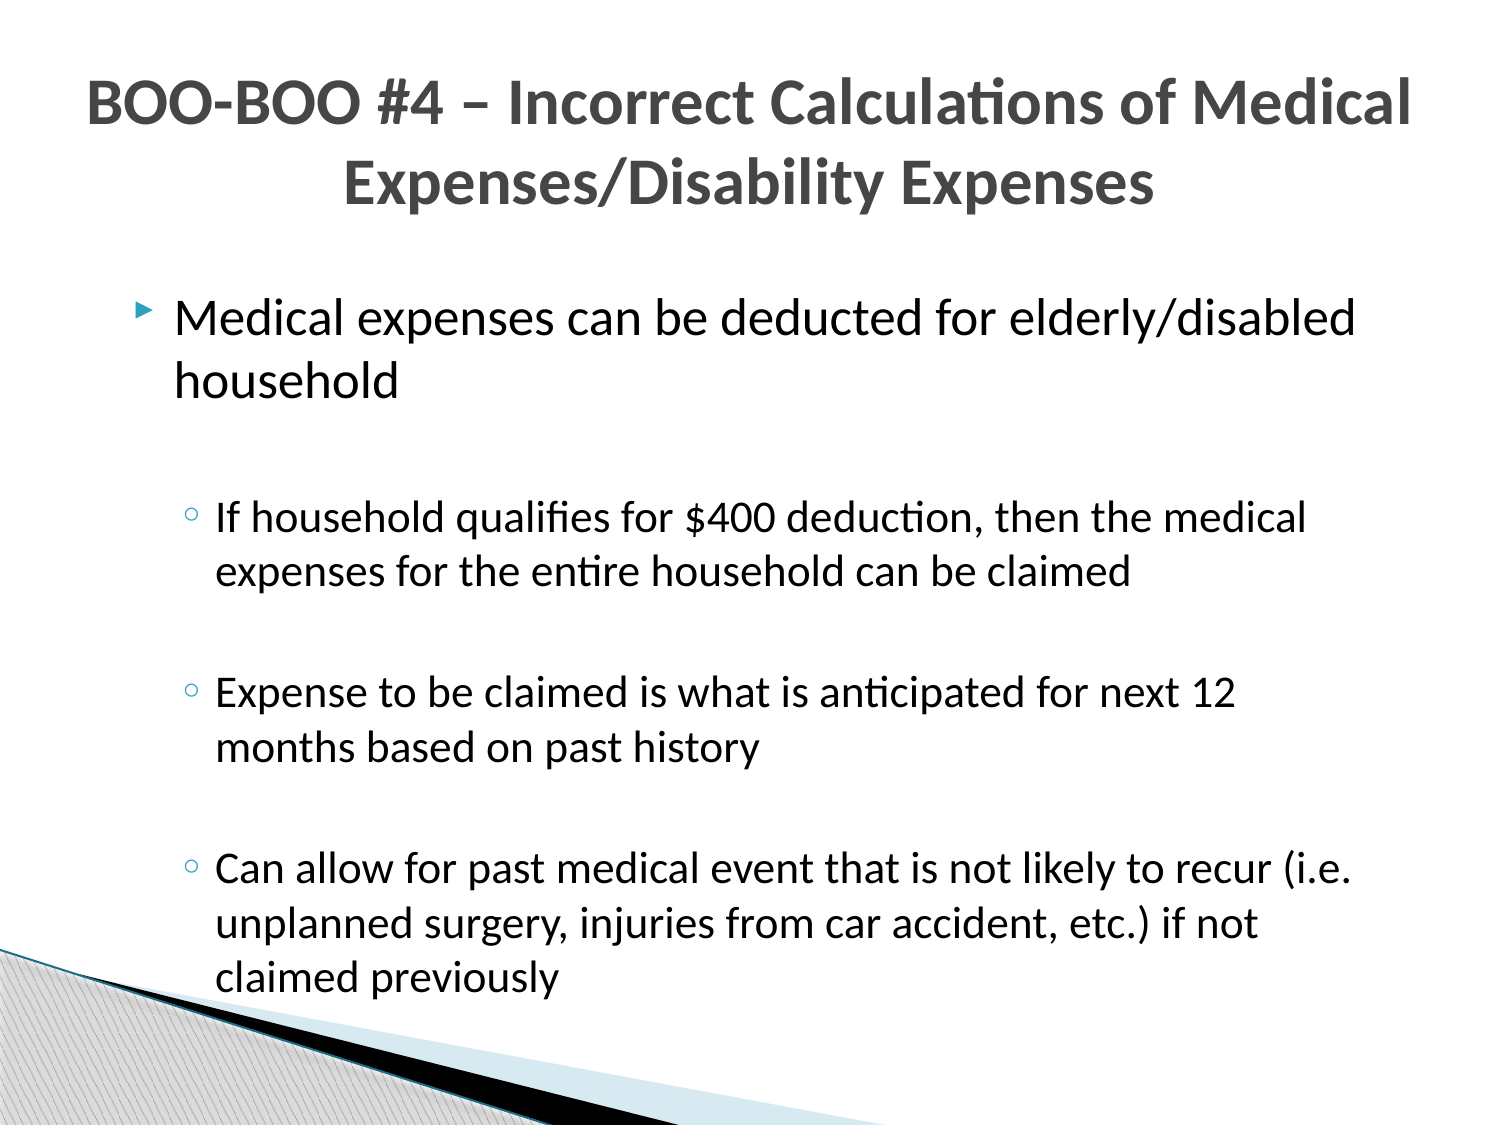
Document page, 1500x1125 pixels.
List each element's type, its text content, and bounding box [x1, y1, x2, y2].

title BOO-BOO #4 – Incorrect Calculations of Medical Expenses/Disability Expenses [50, 50, 1450, 225]
list Medical expenses can be deducted for elderly/disabled household If household qualifies for $400 deduction, then the medical expenses for the entire household can be claimed Expense to be claimed is what is anticipated for next 12 months based on past history Can allow for past medical event that is not likely to recur (i.e. unplanned surgery, injuries from car accident, etc.) if not claimed previously [99, 275, 1375, 1013]
